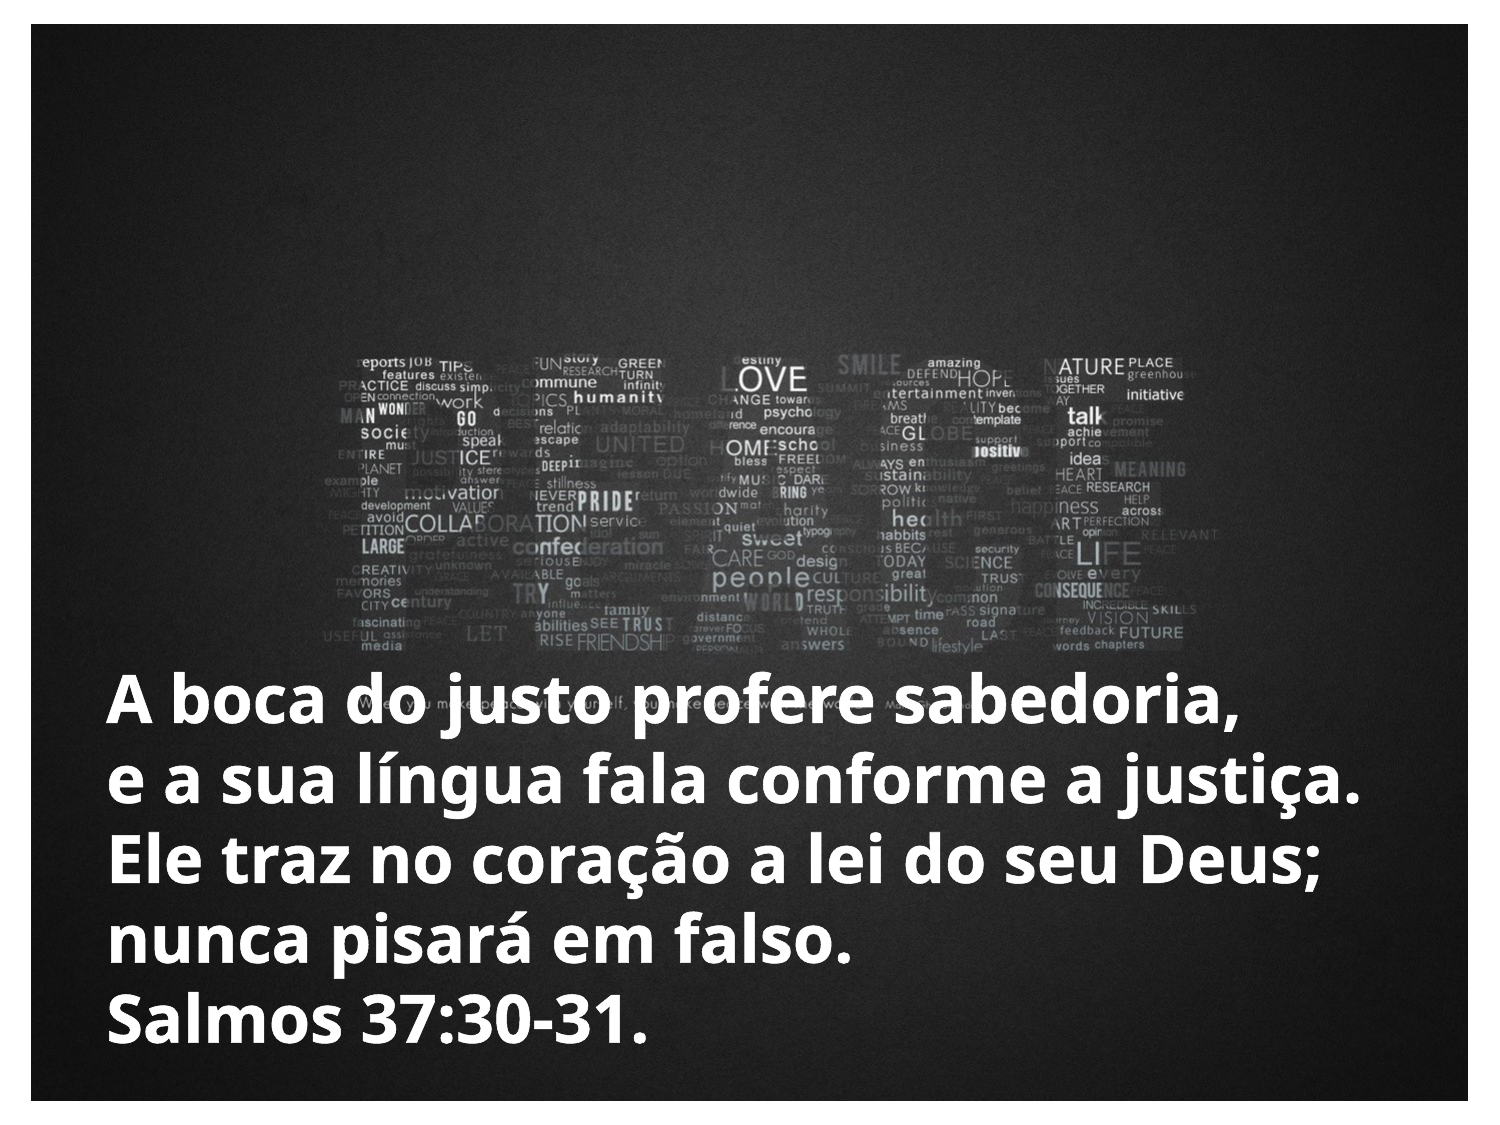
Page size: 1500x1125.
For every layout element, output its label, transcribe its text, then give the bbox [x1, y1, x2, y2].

picture [0, 0, 1500, 1125]
text_box [13, 5, 1487, 1119]
text_box A boca do justo profere sabedoria, e a sua língua fala conforme a justiça. Ele traz no coração a lei do seu Deus; nunca pisará em falso. Salmos 37:30-31. [91, 648, 1409, 1064]
